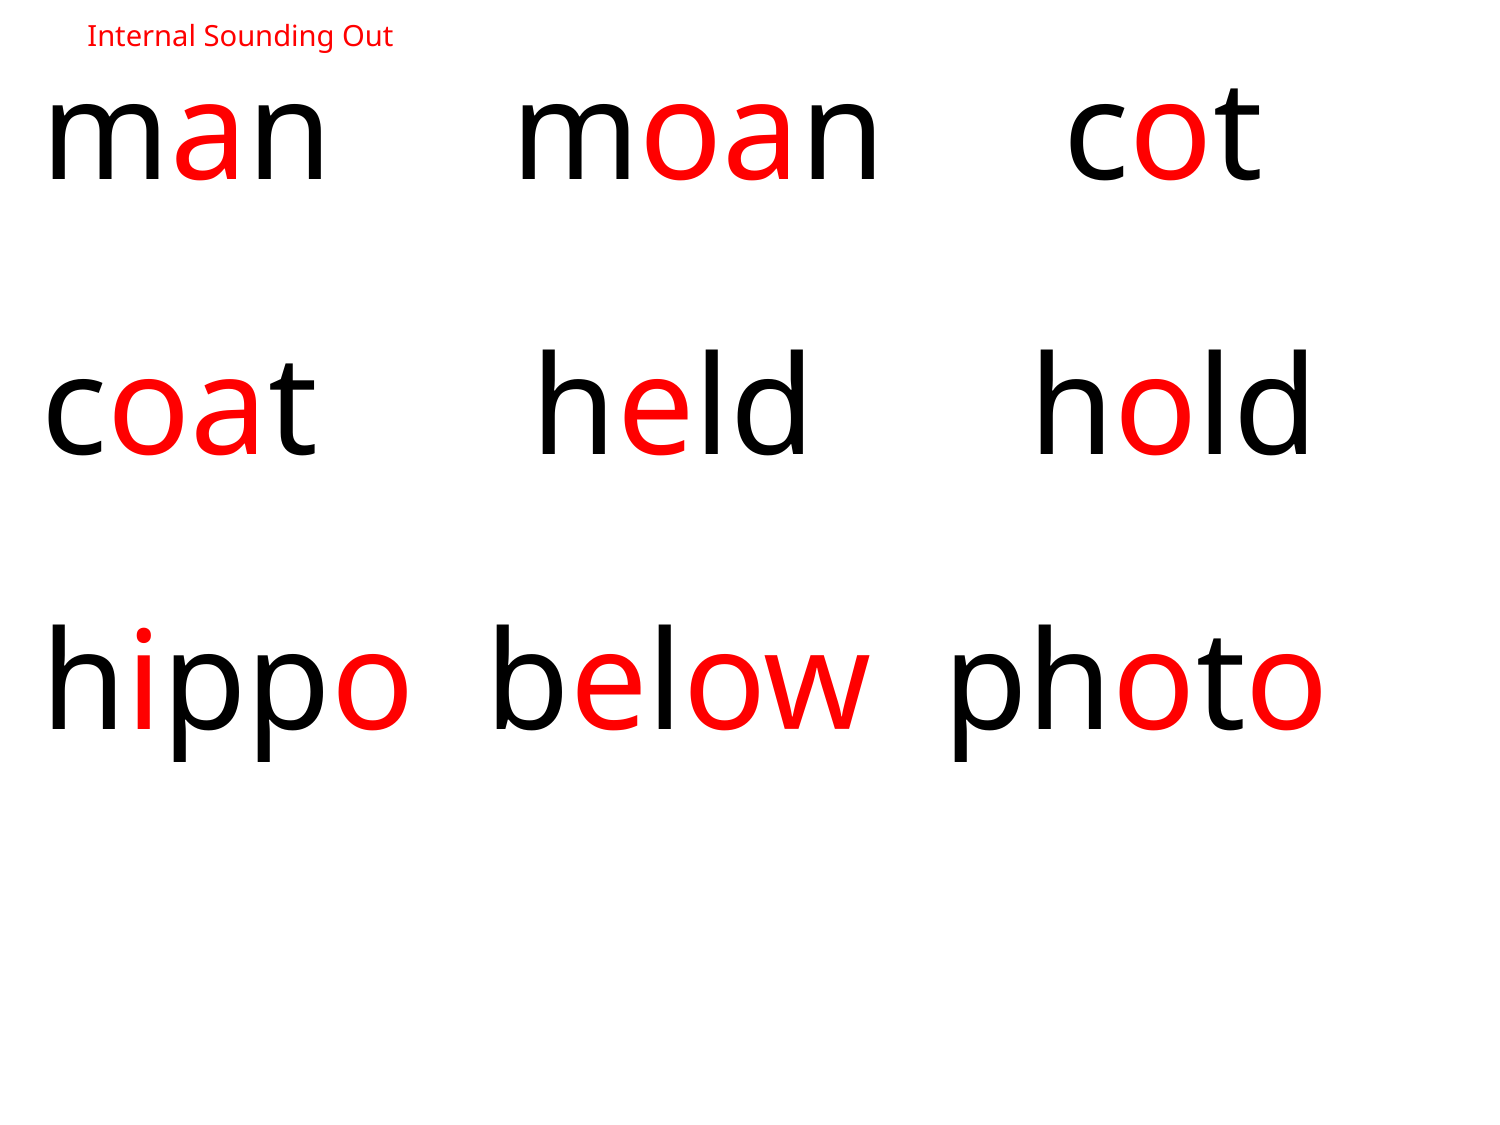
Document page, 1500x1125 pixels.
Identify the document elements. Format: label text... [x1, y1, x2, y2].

text_box man moan cot coat held hold hippo below photo [26, 34, 1478, 875]
text_box Internal Sounding Out [72, 9, 487, 60]
